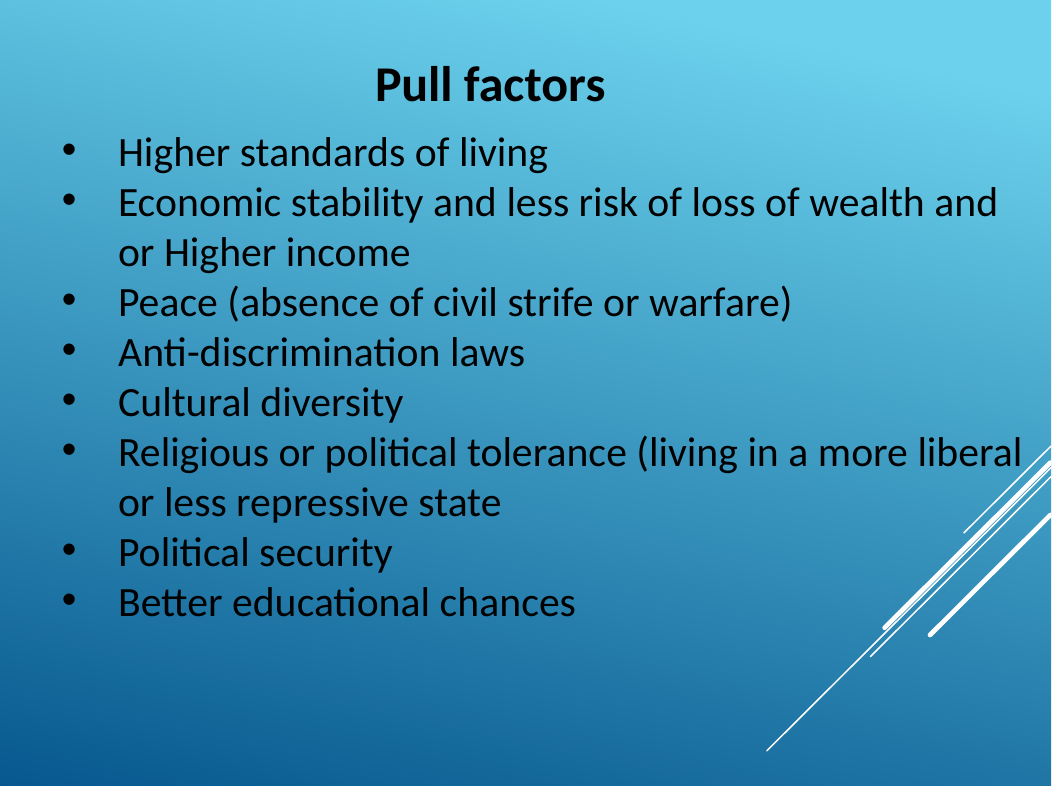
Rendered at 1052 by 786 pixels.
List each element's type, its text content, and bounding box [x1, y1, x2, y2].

text_box Higher standards of living Economic stability and less risk of loss of wealth and or Higher income Peace (absence of civil strife or warfare) Anti-discrimination laws Cultural diversity Religious or political tolerance (living in a more liberal or less repressive state Political security Better educational chances [47, 116, 1052, 632]
text_box Pull factors [360, 44, 667, 116]
